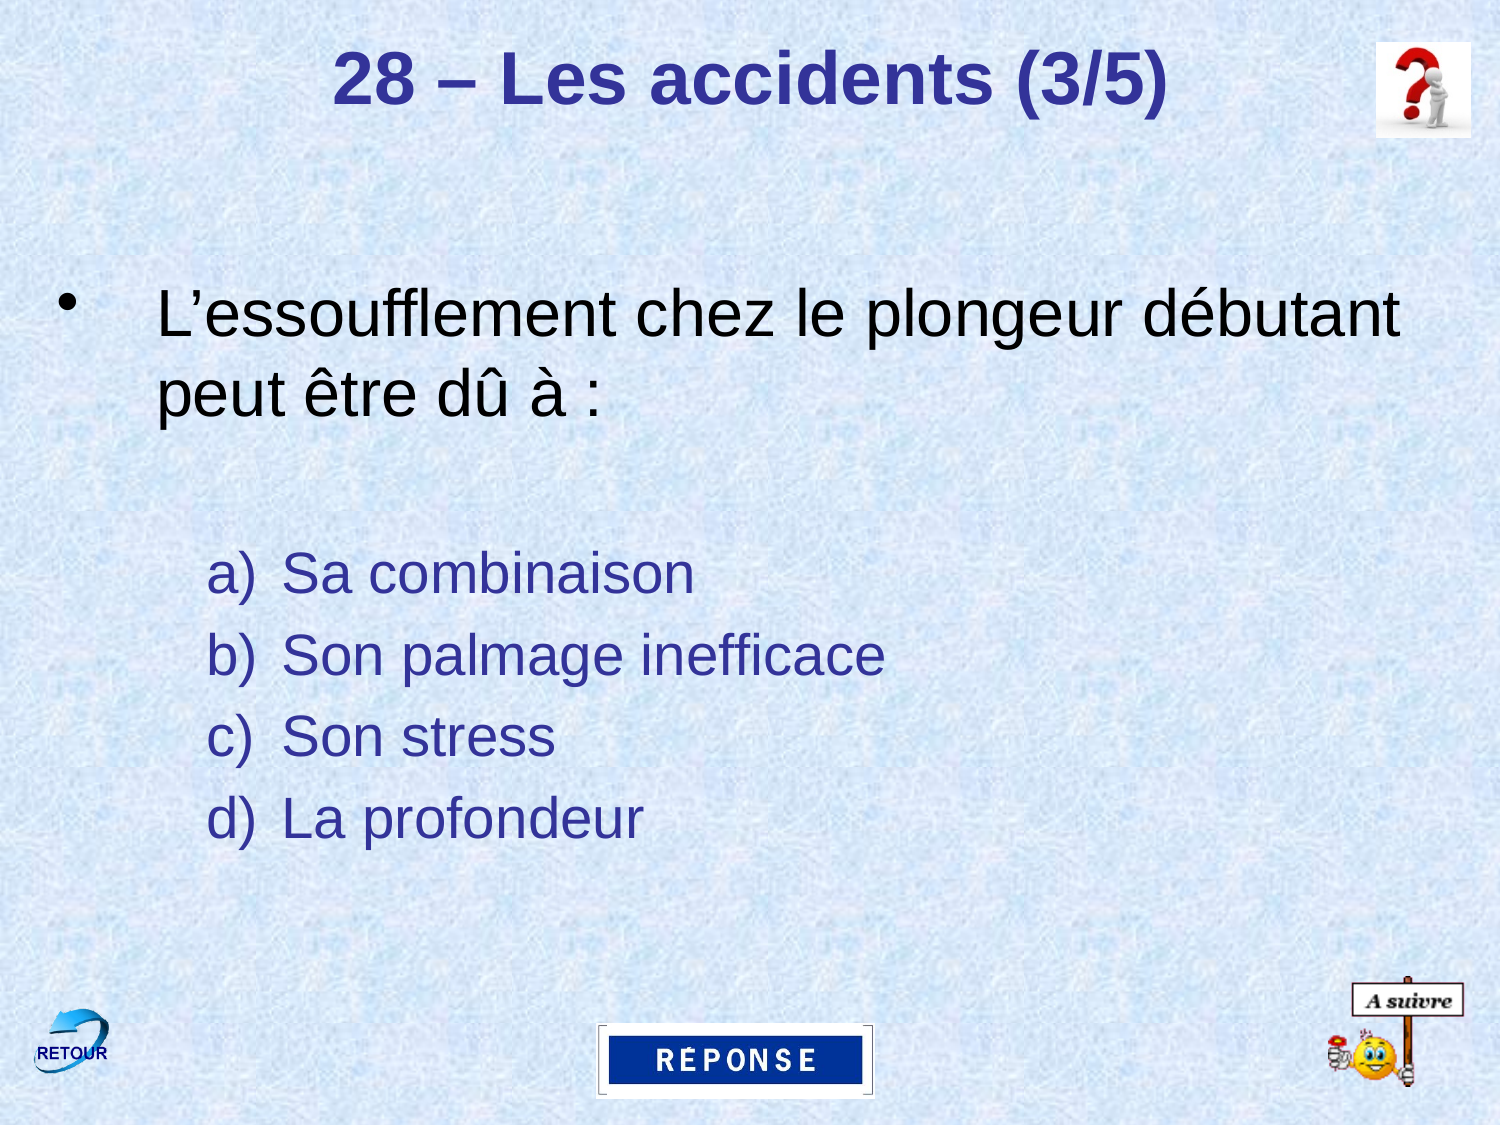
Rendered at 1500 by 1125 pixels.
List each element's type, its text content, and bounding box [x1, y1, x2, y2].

picture [0, 0, 1500, 1125]
title 28 – Les accidents (3/5) [76, 0, 1428, 150]
list L’essoufflement chez le plongeur débutant peut être dû à : Sa combinaison Son palmage inefficace Son stress La profondeur [40, 262, 1460, 1095]
